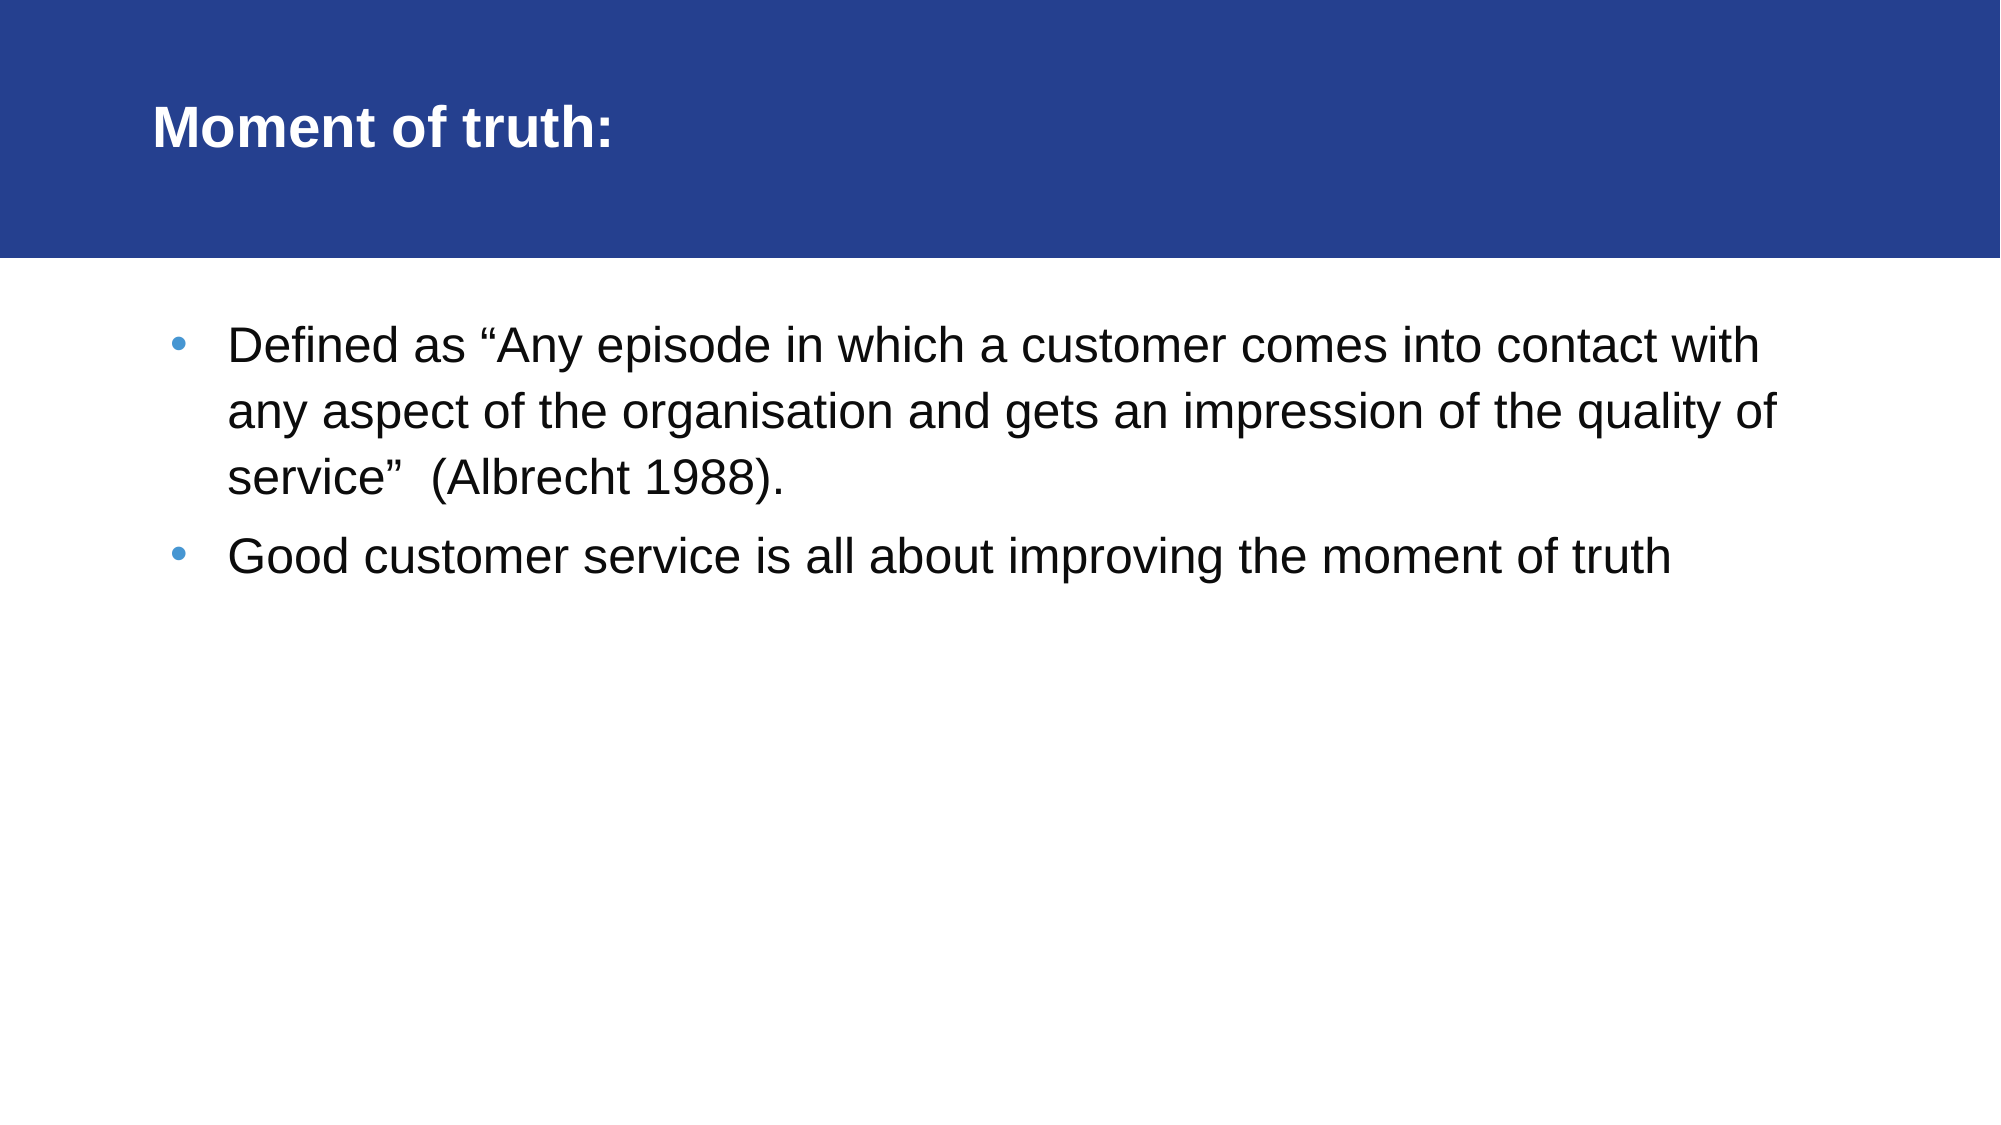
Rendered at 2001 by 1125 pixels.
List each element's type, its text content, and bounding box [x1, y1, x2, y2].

list Defined as “Any episode in which a customer comes into contact with any aspect of the organisation and gets an impression of the quality of service” (Albrecht 1988). Good customer service is all about improving the moment of truth [137, 299, 1863, 1025]
title Moment of truth: [137, 20, 1863, 238]
